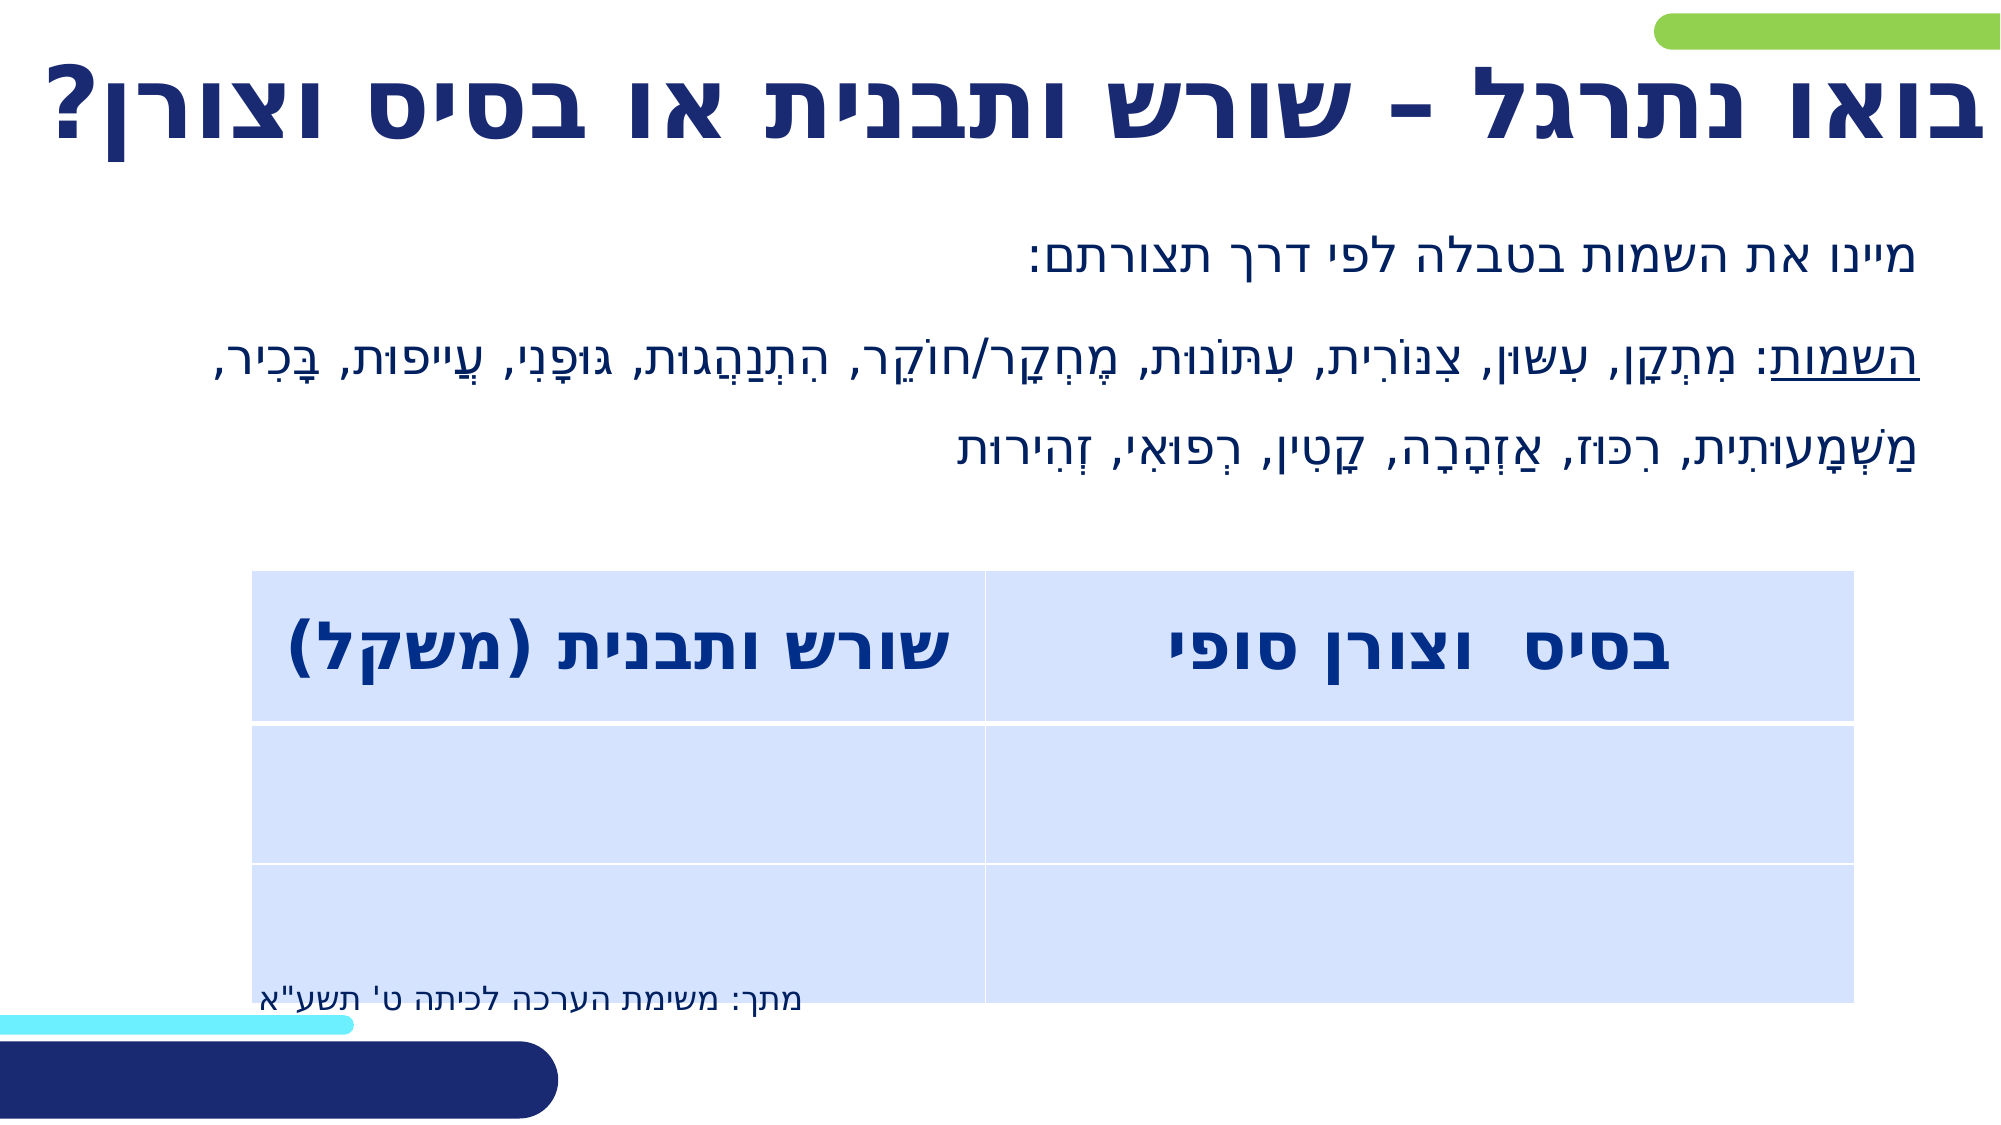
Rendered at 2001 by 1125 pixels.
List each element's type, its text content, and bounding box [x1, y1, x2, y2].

table_header שורש ותבנית (משקל) [252, 571, 985, 721]
table_cell [986, 726, 1854, 863]
text_box מיינו את השמות בטבלה לפי דרך תצורתם: השמות: מִתְקָן, עִשּוּן, צִנּוֹרִית, עִתּוֹנוּת, מֶחְקָר/חוֹקֵר, הִתְנַהֲגוּת, גּוּפָנִי, עֲייפוּת, בָּכִיר, מַשְׁמָעוּתִית, רִכּוּז, אַזְהָרָה, קָטִין, רְפוּאִי, זְהִירוּת [0, 184, 1934, 482]
text_box מתך: משימת הערכה לכיתה ט' תשע"א [144, 969, 819, 1025]
table_cell [986, 865, 1854, 1003]
table_header בסיס וצורן סופי [986, 571, 1854, 721]
list בואו נתרגל – שורש ותבנית או בסיס וצורן? [15, 0, 2000, 207]
table_cell [252, 865, 985, 1003]
table_cell [252, 726, 985, 863]
